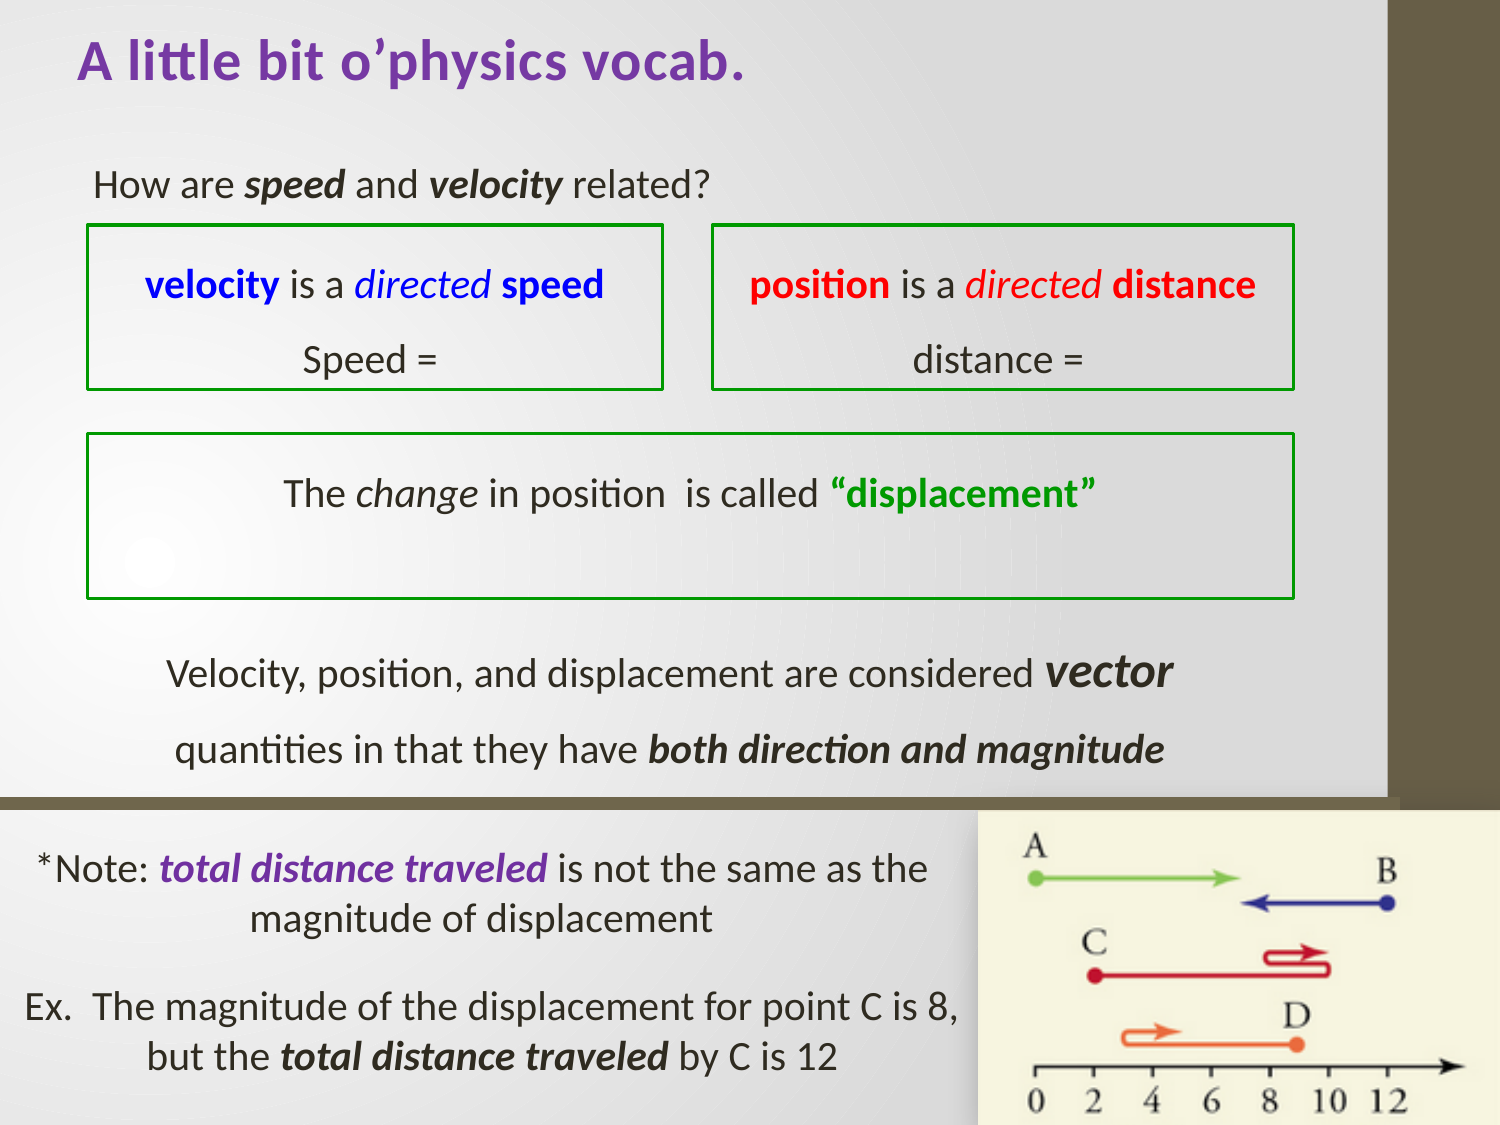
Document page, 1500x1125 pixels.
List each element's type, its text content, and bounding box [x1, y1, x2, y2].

text_box A little bit o’physics vocab… [62, 14, 1175, 99]
text_box Ex. The magnitude of the displacement for point C is 8, but the total distance traveled by C is 12 [0, 971, 975, 1087]
picture [977, 809, 1500, 1125]
text_box Velocity, position, and displacement are considered vector quantities in that they have both direction and magnitude [87, 599, 1253, 780]
text_box How are speed and velocity related? [78, 124, 1079, 215]
text_box *Note: total distance traveled is not the same as the magnitude of displacement [12, 833, 950, 949]
